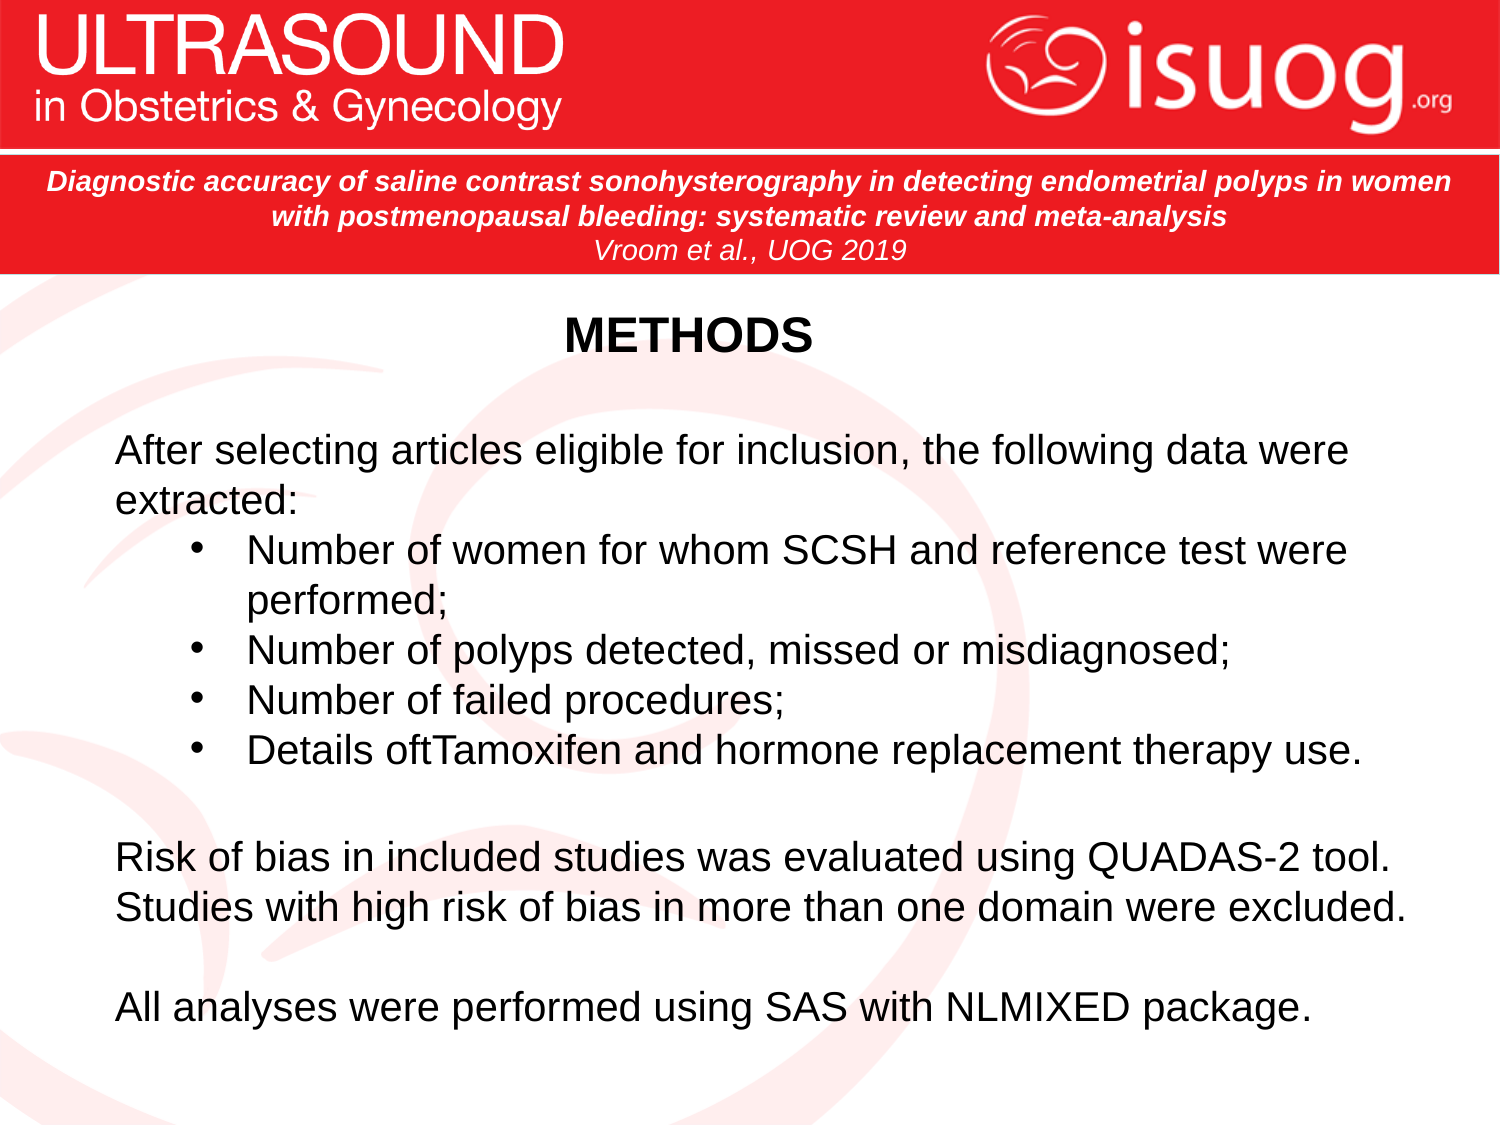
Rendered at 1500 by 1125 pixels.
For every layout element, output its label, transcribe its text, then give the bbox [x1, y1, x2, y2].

picture [0, 275, 1500, 1125]
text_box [0, 0, 1500, 150]
picture [0, 150, 1500, 154]
text_box Diagnostic accuracy of saline contrast sonohysterography in detecting endometrial polyps in women with postmenopausal bleeding: systematic review and meta-analysis Vroom et al., UOG 2019 [0, 156, 1500, 275]
text_box Risk of bias in included studies was evaluated using QUADAS-2 tool. Studies with high risk of bias in more than one domain were excluded. All analyses were performed using SAS with NLMIXED package. [100, 822, 1469, 1038]
text_box METHODS [549, 294, 1335, 370]
text_box After selecting articles eligible for inclusion, the following data were extracted: Number of women for whom SCSH and reference test were performed; Number of polyps detected, missed or misdiagnosed; Number of failed procedures; Details oftTamoxifen and hormone replacement therapy use. [100, 415, 1469, 822]
